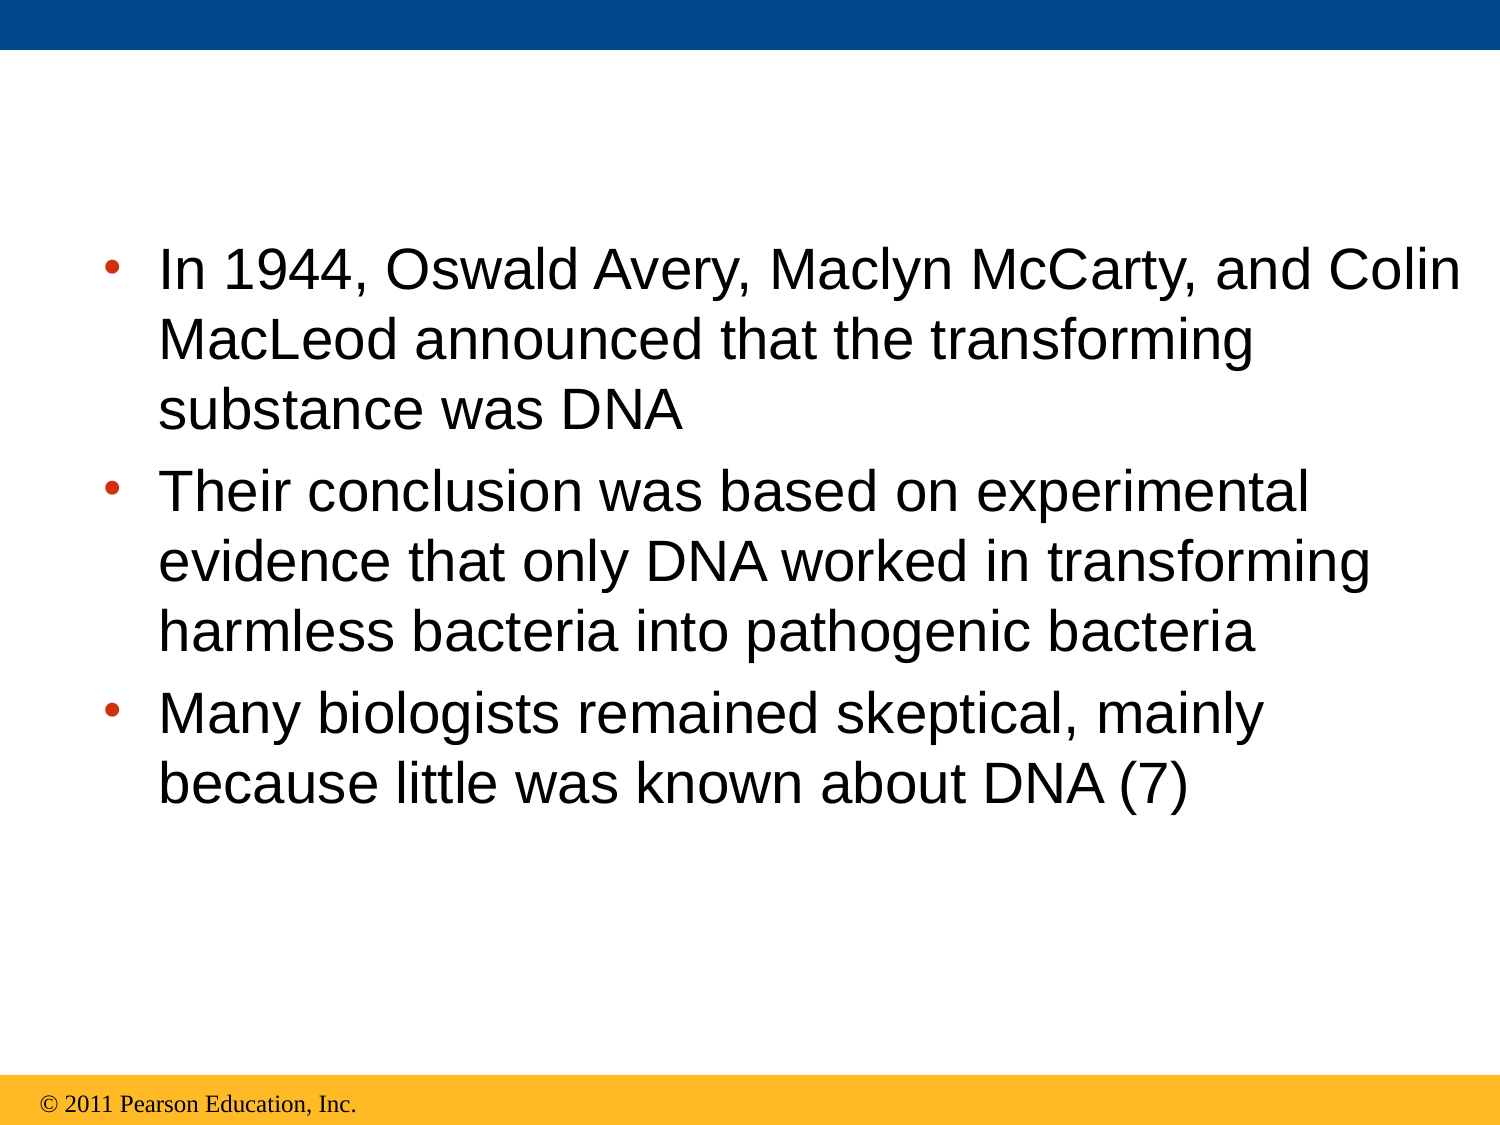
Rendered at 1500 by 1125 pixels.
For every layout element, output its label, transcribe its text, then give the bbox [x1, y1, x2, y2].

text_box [0, 1074, 1500, 1125]
list In 1944, Oswald Avery, Maclyn McCarty, and Colin MacLeod announced that the transforming substance was DNA Their conclusion was based on experimental evidence that only DNA worked in transforming harmless bacteria into pathogenic bacteria Many biologists remained skeptical, mainly because little was known about DNA (7) [87, 223, 1488, 953]
text_box [0, 0, 1500, 50]
